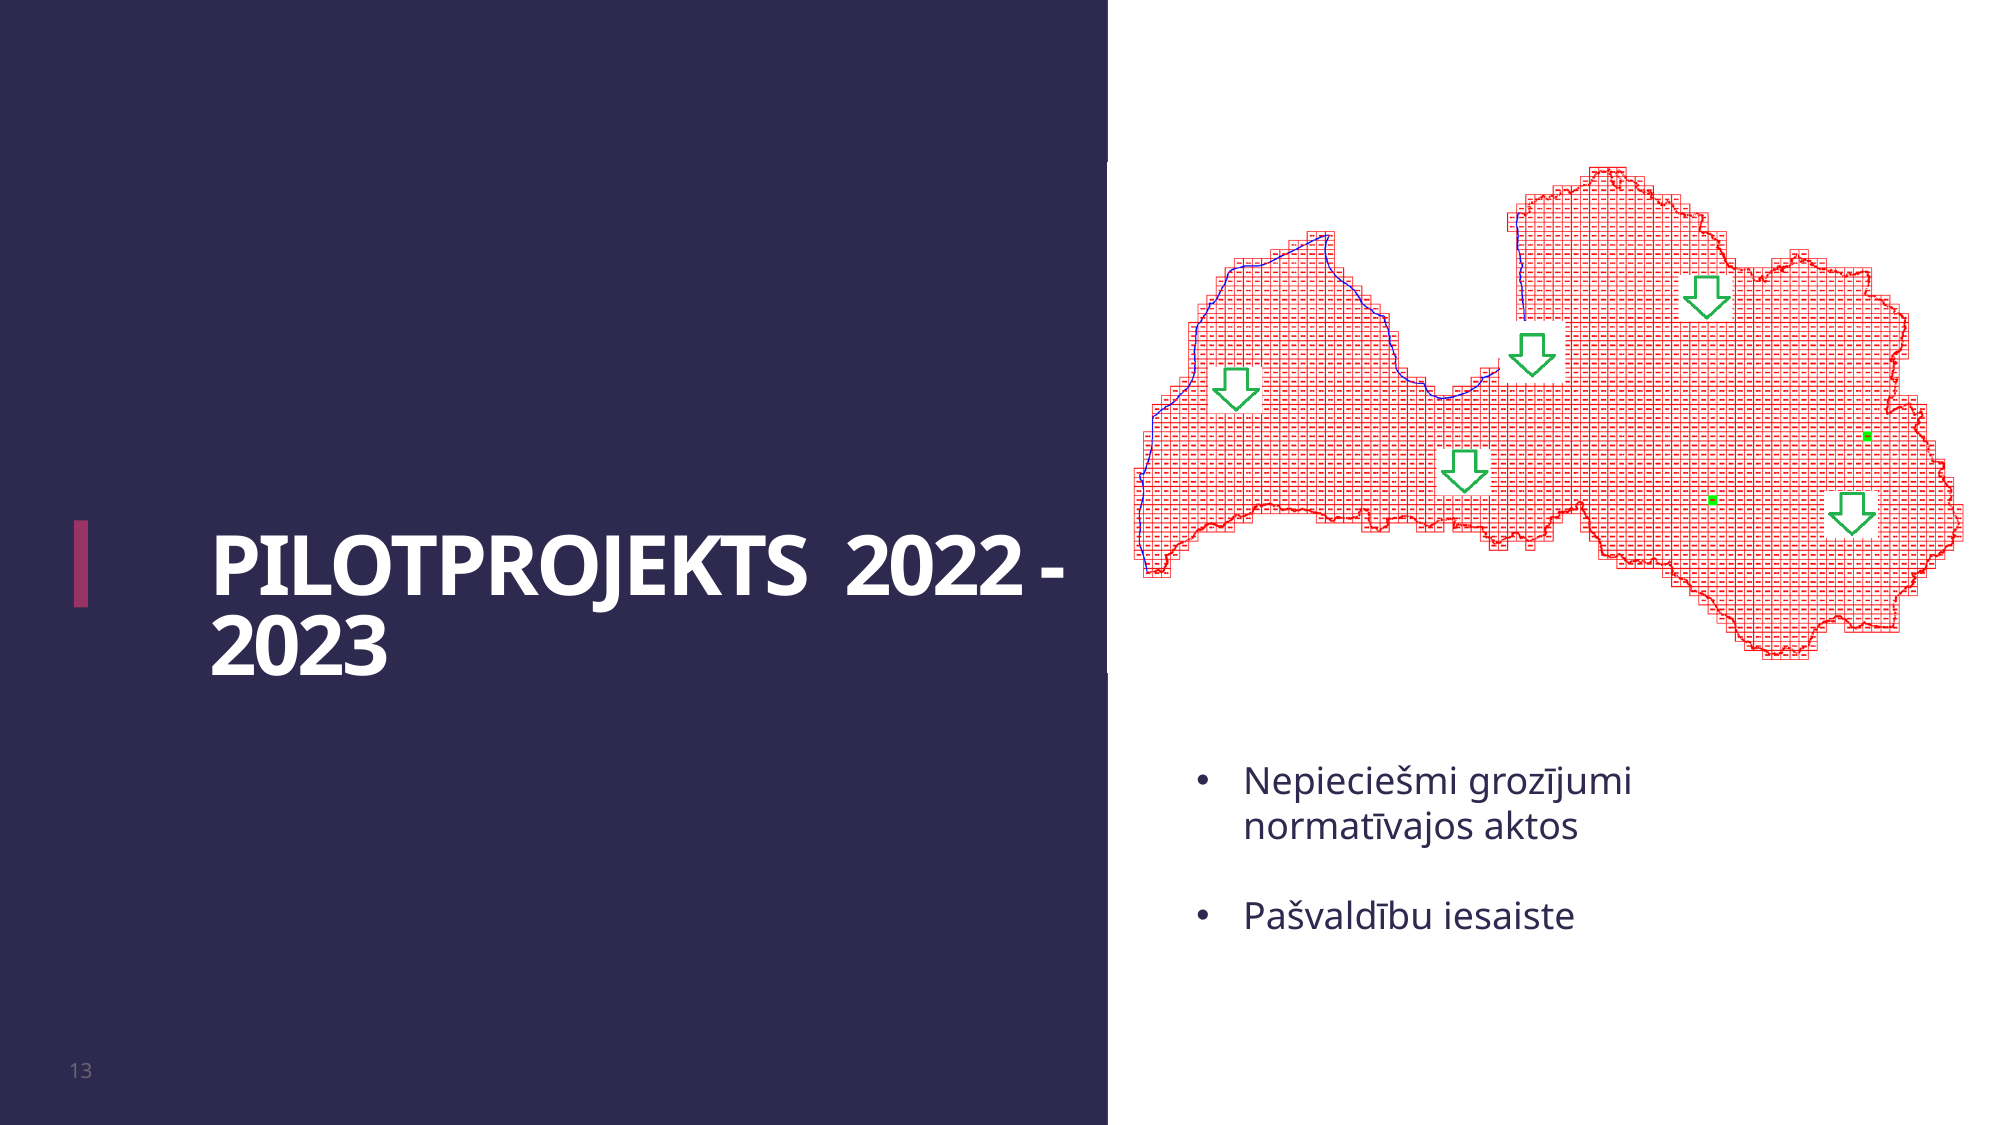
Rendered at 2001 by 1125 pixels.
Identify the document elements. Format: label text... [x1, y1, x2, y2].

text_box Nepieciešmi grozījumi normatīvajos aktos Pašvaldību iesaiste [1181, 749, 1804, 989]
title PILOTPROJEKTS 2022 - 2023 [209, 500, 1084, 656]
text_box [1107, 0, 2000, 1125]
slide_number 13 [38, 1052, 123, 1091]
picture [1107, 162, 1985, 673]
